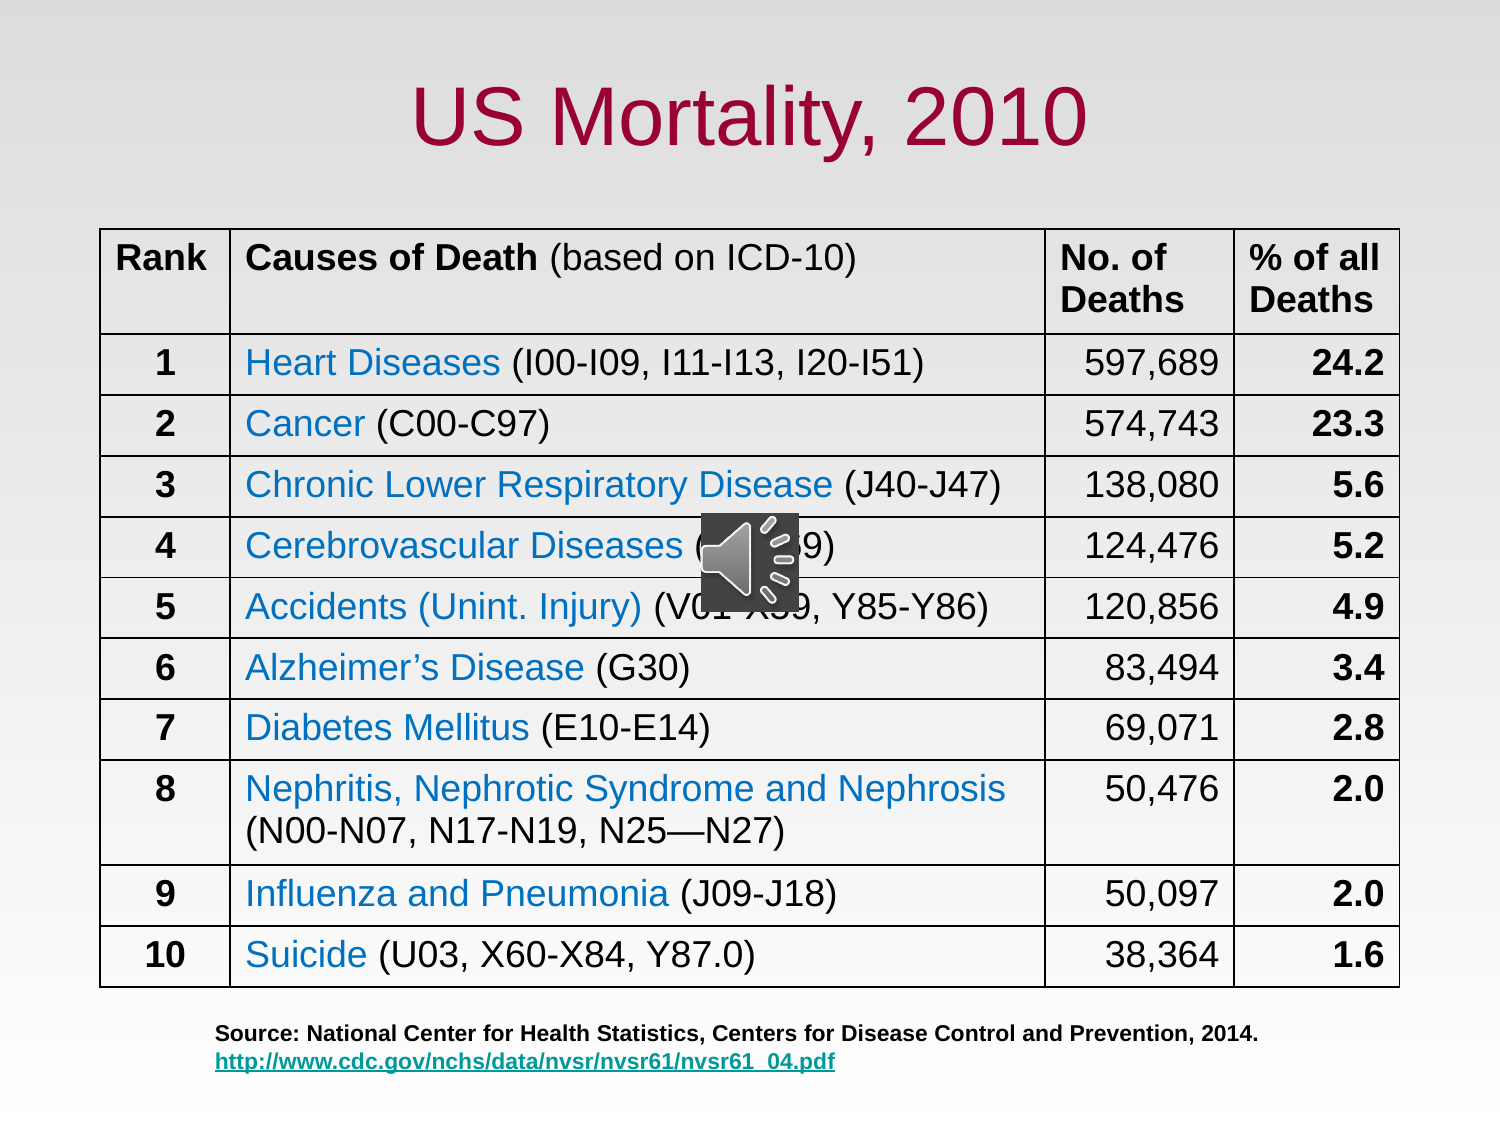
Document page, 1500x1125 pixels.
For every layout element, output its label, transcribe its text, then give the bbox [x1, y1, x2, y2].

table_cell 2 [101, 396, 229, 455]
table_cell 69,071 [1046, 700, 1233, 759]
table_cell Diabetes Mellitus (E10-E14) [231, 700, 1044, 759]
table_cell 10 [101, 927, 229, 986]
table_cell 124,476 [1046, 518, 1233, 577]
table_cell 5 [101, 578, 229, 637]
table_header % of all Deaths [1235, 230, 1399, 333]
table_cell 574,743 [1046, 396, 1233, 455]
table_cell 1 [101, 335, 229, 394]
table_cell 5.6 [1235, 457, 1399, 516]
table_cell 138,080 [1046, 457, 1233, 516]
title US Mortality, 2010 [75, 0, 1425, 225]
table_header Causes of Death (based on ICD-10) [231, 230, 1044, 333]
table_cell 8 [101, 761, 229, 864]
table_cell 2.0 [1235, 866, 1399, 925]
table_cell 2.8 [1235, 700, 1399, 759]
table_cell 3 [101, 457, 229, 516]
table_cell 7 [101, 700, 229, 759]
table_cell 5.2 [1235, 518, 1399, 577]
table_cell Chronic Lower Respiratory Disease (J40-J47) [231, 457, 1044, 516]
table_cell 23.3 [1235, 396, 1399, 455]
table_cell 2.0 [1235, 761, 1399, 864]
table_cell Accidents (Unint. Injury) (V01-X59, Y85-Y86) [231, 578, 1044, 637]
table_cell 4 [101, 518, 229, 577]
table_cell 1.6 [1235, 927, 1399, 986]
text_box Source: National Center for Health Statistics, Centers for Disease Control and Prevention, 2014. http://www.cdc.gov/nchs/data/nvsr/nvsr61/nvsr61_04.pdf [200, 1011, 1500, 1081]
table_cell 6 [101, 639, 229, 698]
table_cell 4.9 [1235, 578, 1399, 637]
table_cell Cerebrovascular Diseases (I60-I69) [231, 518, 694, 577]
table_cell 38,364 [1046, 927, 1233, 986]
table_cell Cancer (C00-C97) [231, 396, 1044, 455]
table_cell Alzheimer’s Disease (G30) [231, 639, 1044, 698]
table_cell Influenza and Pneumonia (J09-J18) [231, 866, 1044, 925]
table_header No. of Deaths [1046, 230, 1233, 333]
table_cell 597,689 [1046, 335, 1233, 394]
table_cell 24.2 [1235, 335, 1399, 394]
table_cell 9 [101, 866, 229, 925]
picture [699, 512, 801, 613]
table_cell 50,476 [1046, 761, 1233, 864]
table_cell Heart Diseases (I00-I09, I11-I13, I20-I51) [231, 335, 1044, 394]
table_cell Nephritis, Nephrotic Syndrome and Nephrosis (N00-N07, N17-N19, N25—N27) [231, 761, 1044, 864]
table_cell 50,097 [1046, 866, 1233, 925]
table_cell Cerebrovascular Diseases (I60-I69) [804, 518, 1044, 577]
table_header Rank [101, 230, 229, 333]
table_cell 83,494 [1046, 639, 1233, 698]
table_cell 3.4 [1235, 639, 1399, 698]
table_cell 120,856 [1046, 578, 1233, 637]
table_cell Suicide (U03, X60-X84, Y87.0) [231, 927, 1044, 986]
